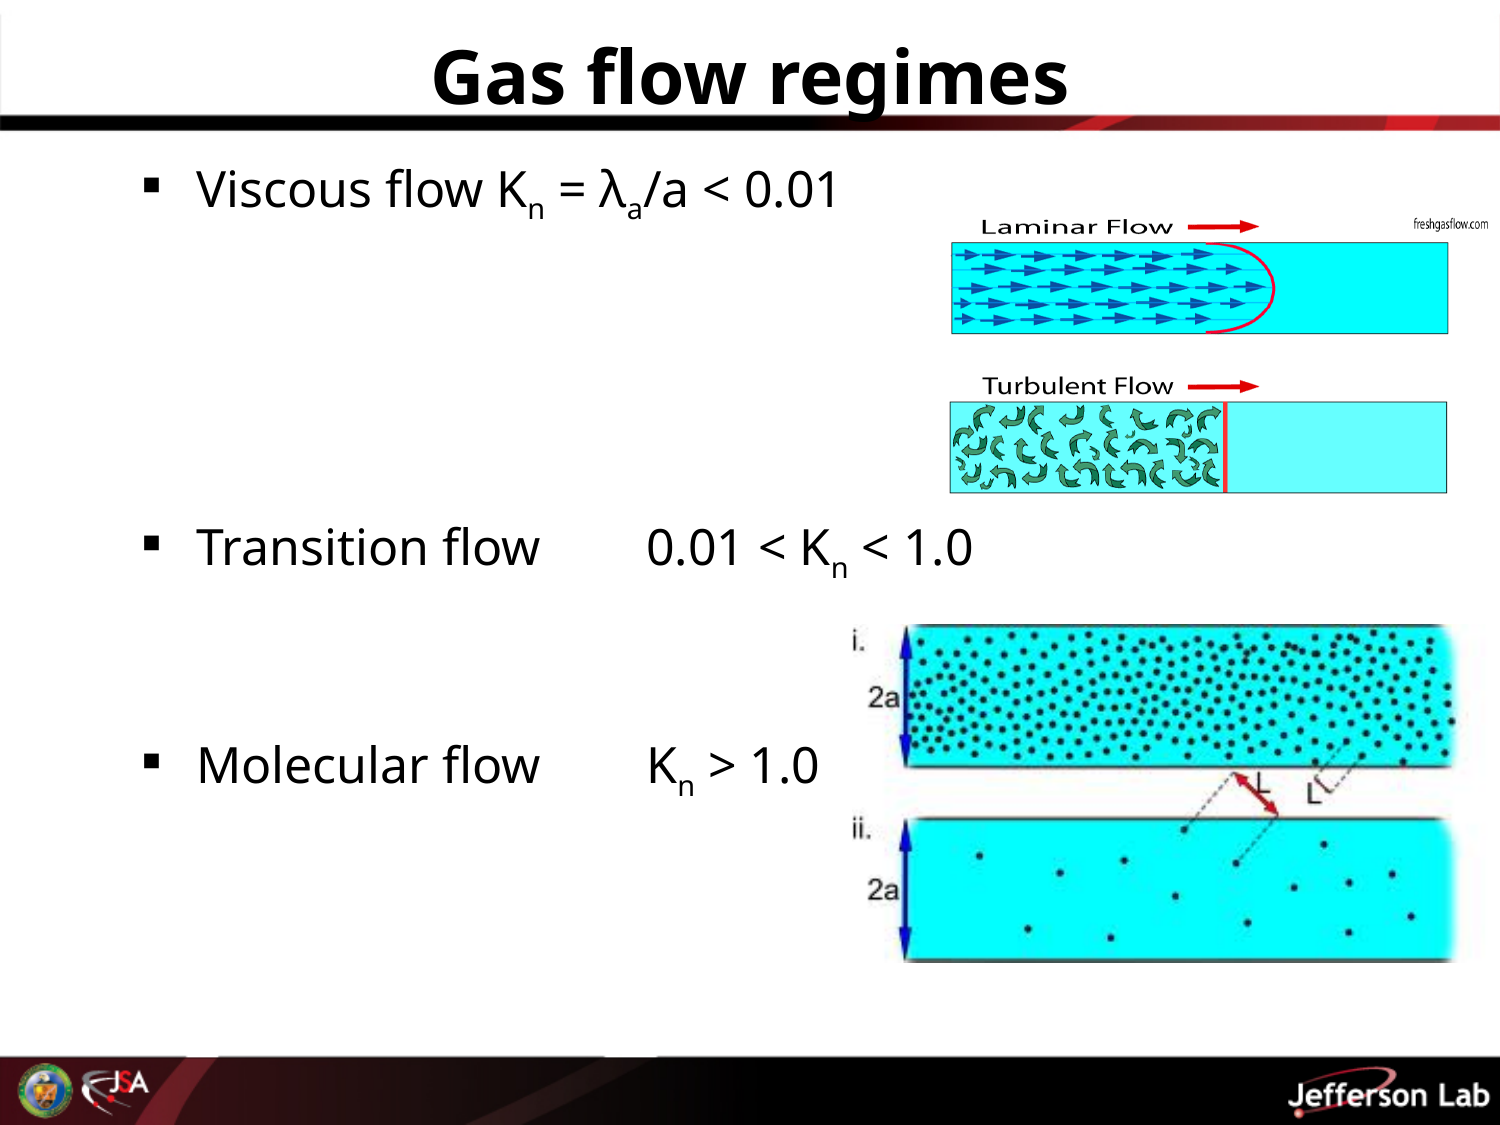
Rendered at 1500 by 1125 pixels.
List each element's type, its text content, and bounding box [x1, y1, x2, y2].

picture [0, 0, 1500, 1125]
list Viscous flow Kn = λa/a < 0.01 Transition flow 0.01 < Kn < 1.0 Molecular flow Kn > 1.0 [124, 149, 1401, 1026]
title Gas flow regimes [112, 0, 1388, 151]
